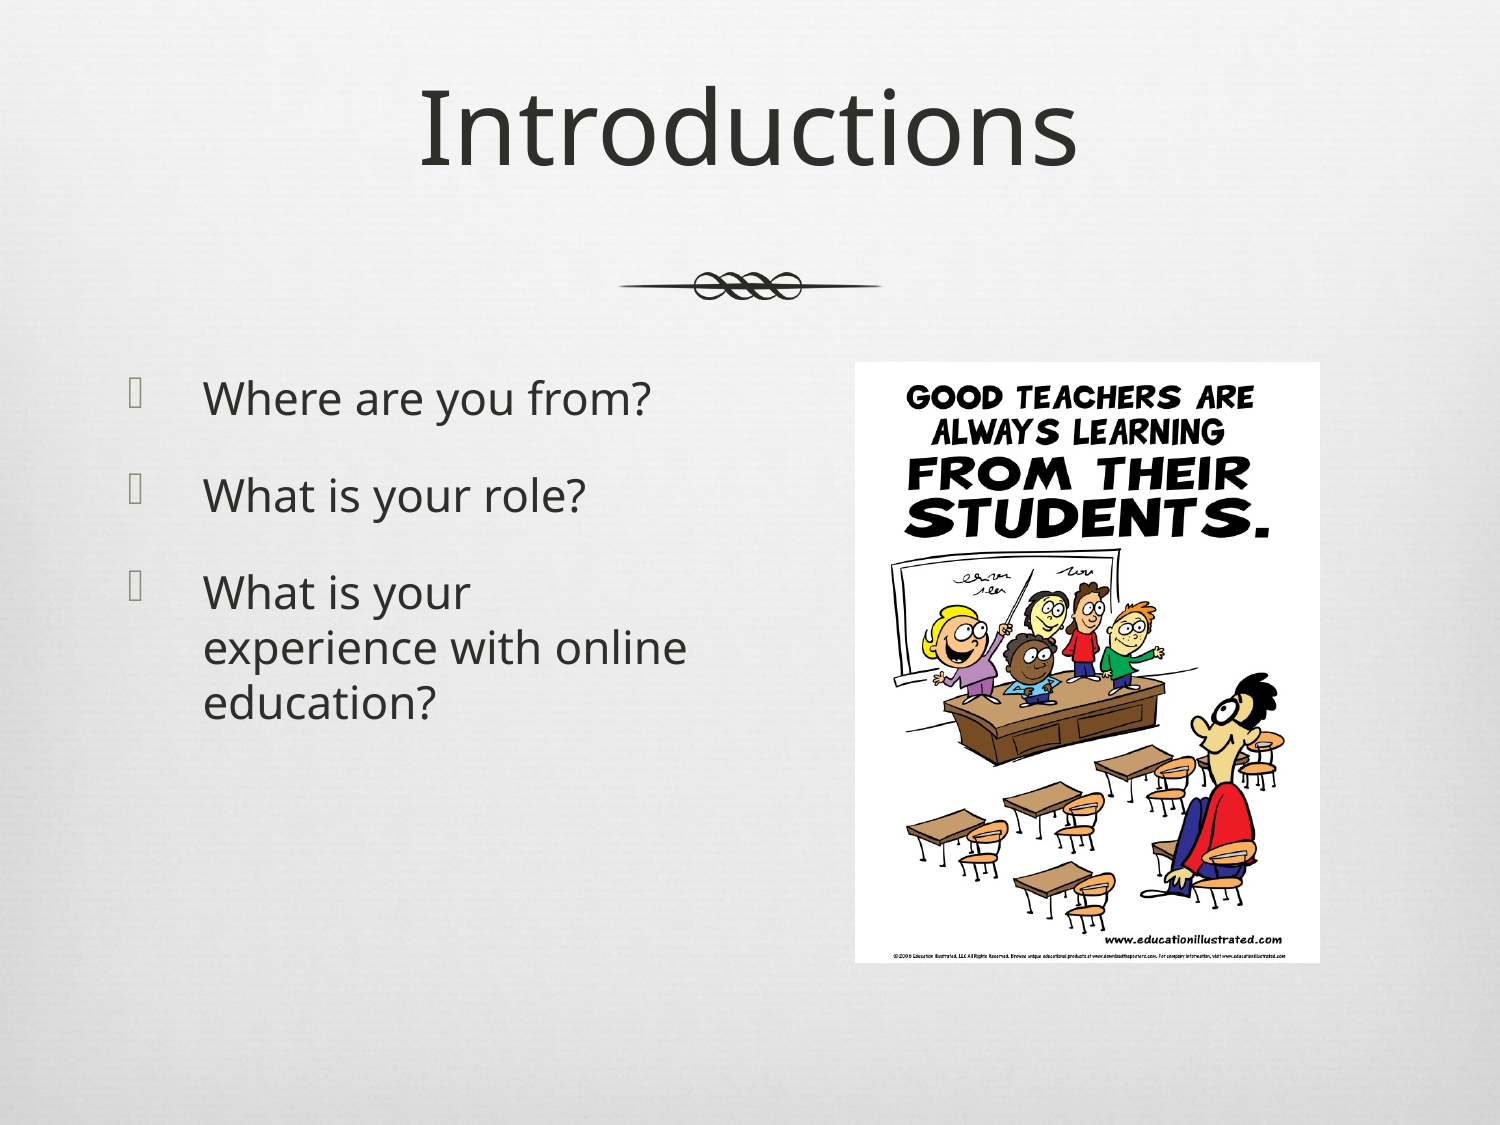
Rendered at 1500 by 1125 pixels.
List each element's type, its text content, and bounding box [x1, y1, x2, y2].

title Introductions [112, 11, 1388, 236]
list Where are you from? What is your role? What is your experience with online education? [112, 362, 713, 963]
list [855, 361, 1320, 963]
picture [615, 272, 885, 300]
